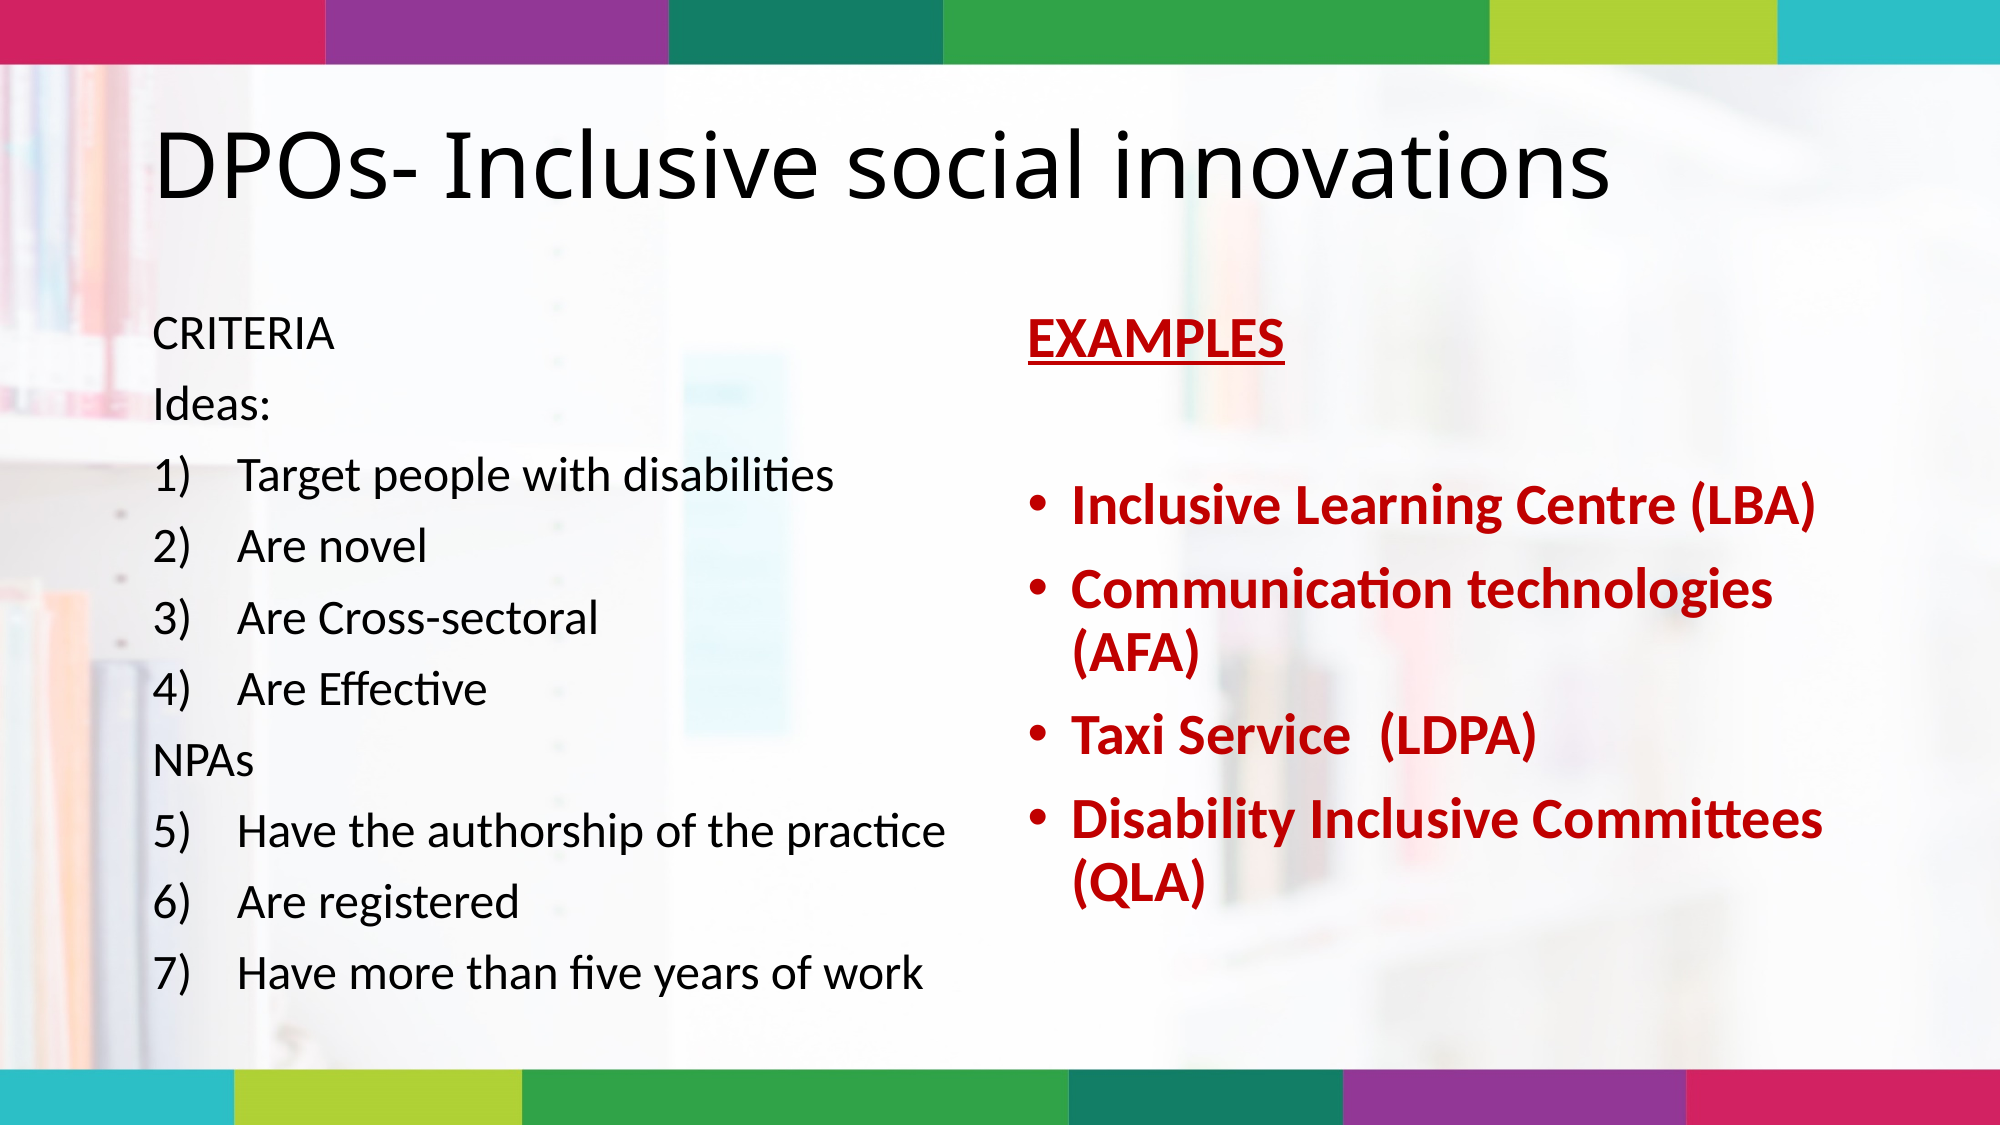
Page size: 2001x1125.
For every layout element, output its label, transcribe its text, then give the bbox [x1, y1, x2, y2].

picture [0, 0, 2000, 1125]
title DPOs- Inclusive social innovations [137, 59, 1863, 278]
list CRITERIA Ideas: Target people with disabilities Are novel Are Cross-sectoral Are Effective NPAs Have the authorship of the practice Are registered Have more than five years of work [137, 299, 988, 1014]
list EXAMPLES Inclusive Learning Centre (LBA) Communication technologies (AFA) Taxi Service (LDPA) Disability Inclusive Committees (QLA) [1012, 299, 1863, 1014]
